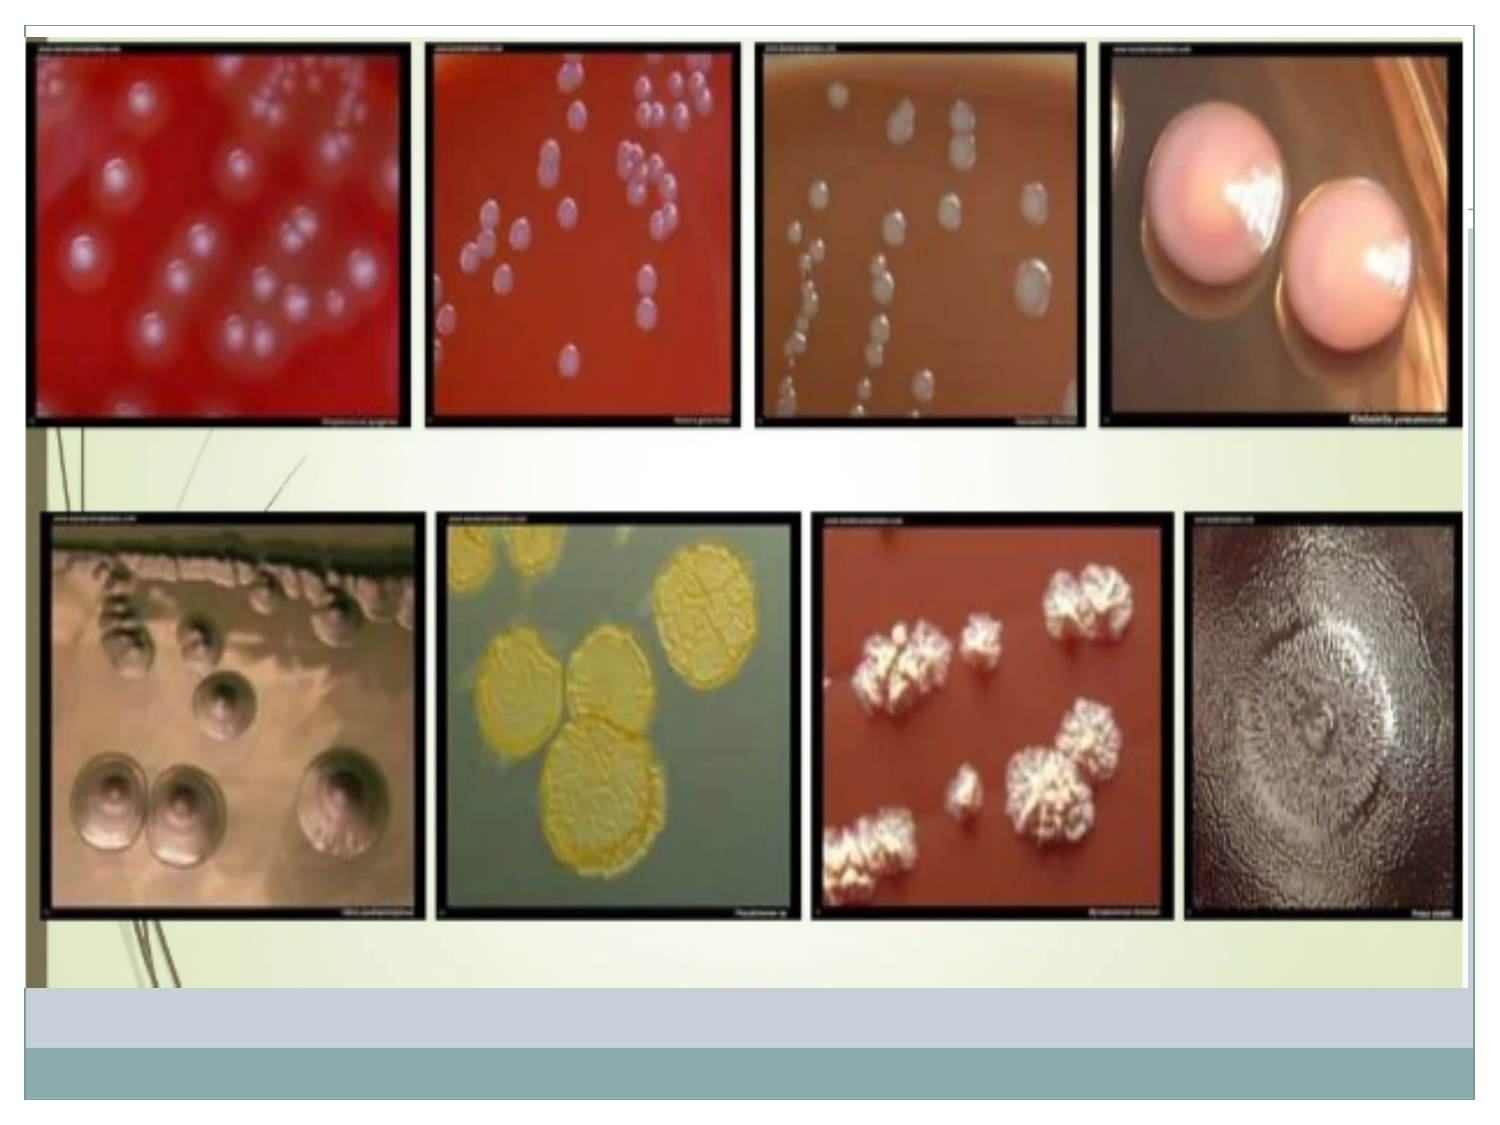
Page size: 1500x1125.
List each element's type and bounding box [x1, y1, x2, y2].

list [24, 37, 1468, 988]
